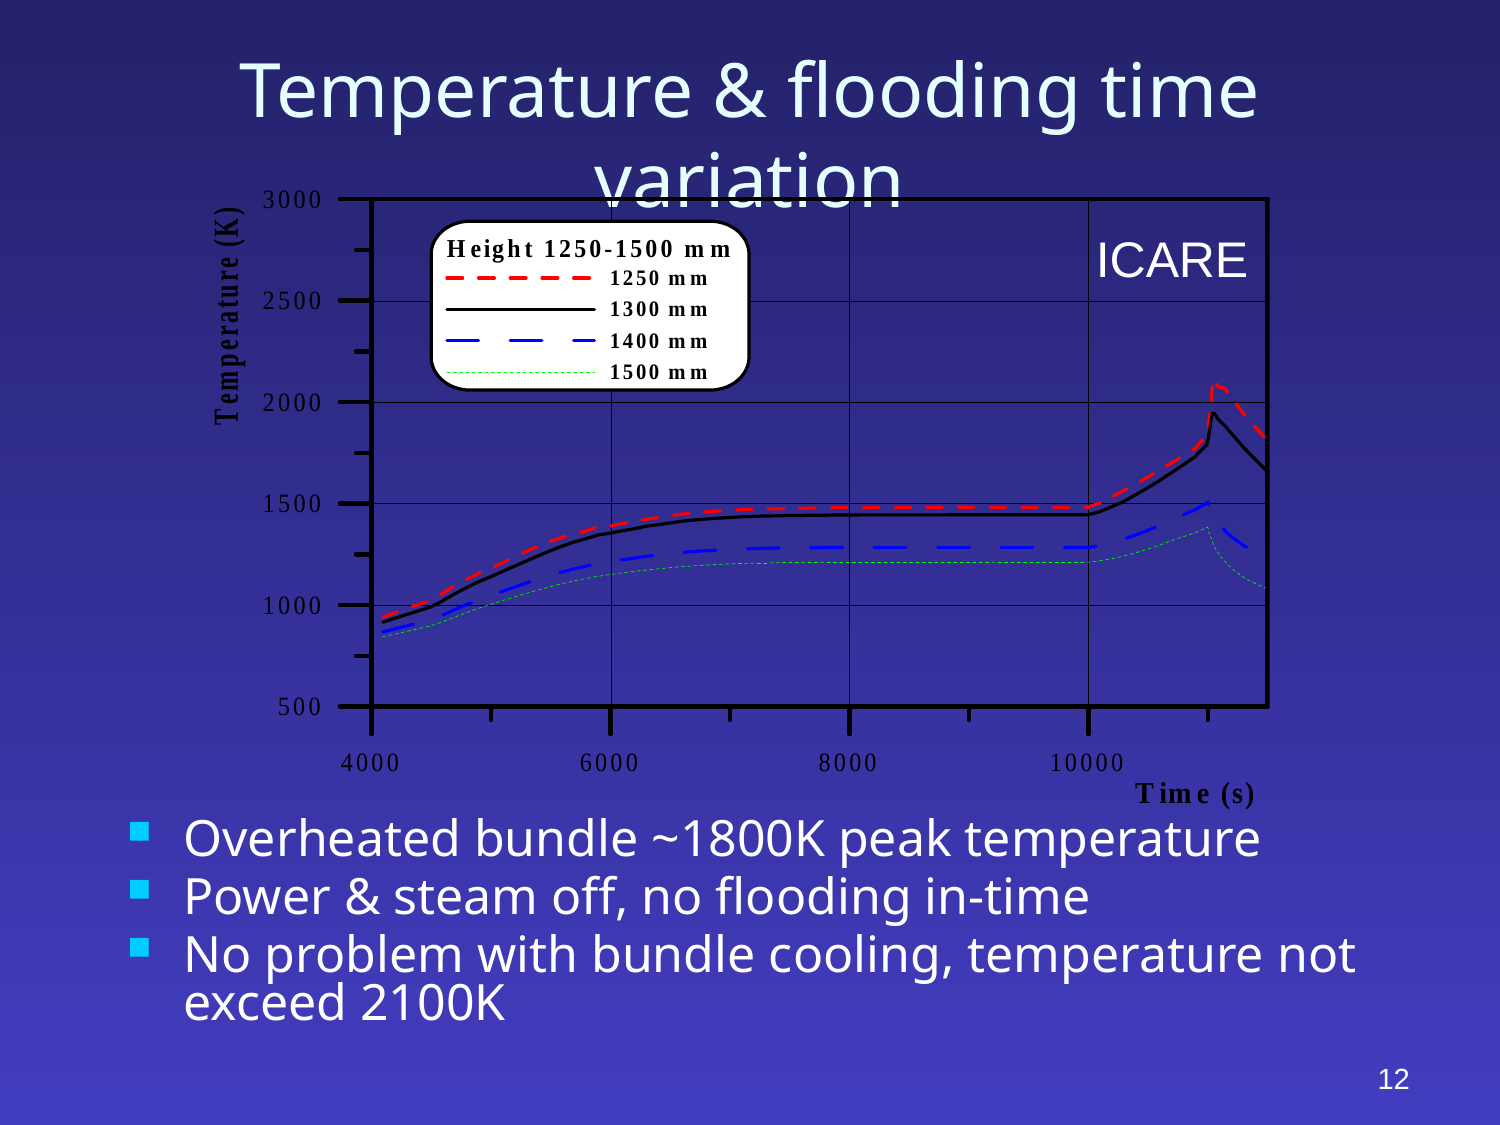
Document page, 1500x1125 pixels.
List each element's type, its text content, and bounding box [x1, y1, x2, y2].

slide_number 12 [1074, 1059, 1425, 1103]
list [206, 184, 1271, 811]
list Overheated bundle ~1800K peak temperature Power & steam off, no flooding in-time No problem with bundle cooling, temperature not exceed 2100K [112, 810, 1425, 1059]
title Temperature & flooding time variation [75, 62, 1425, 202]
